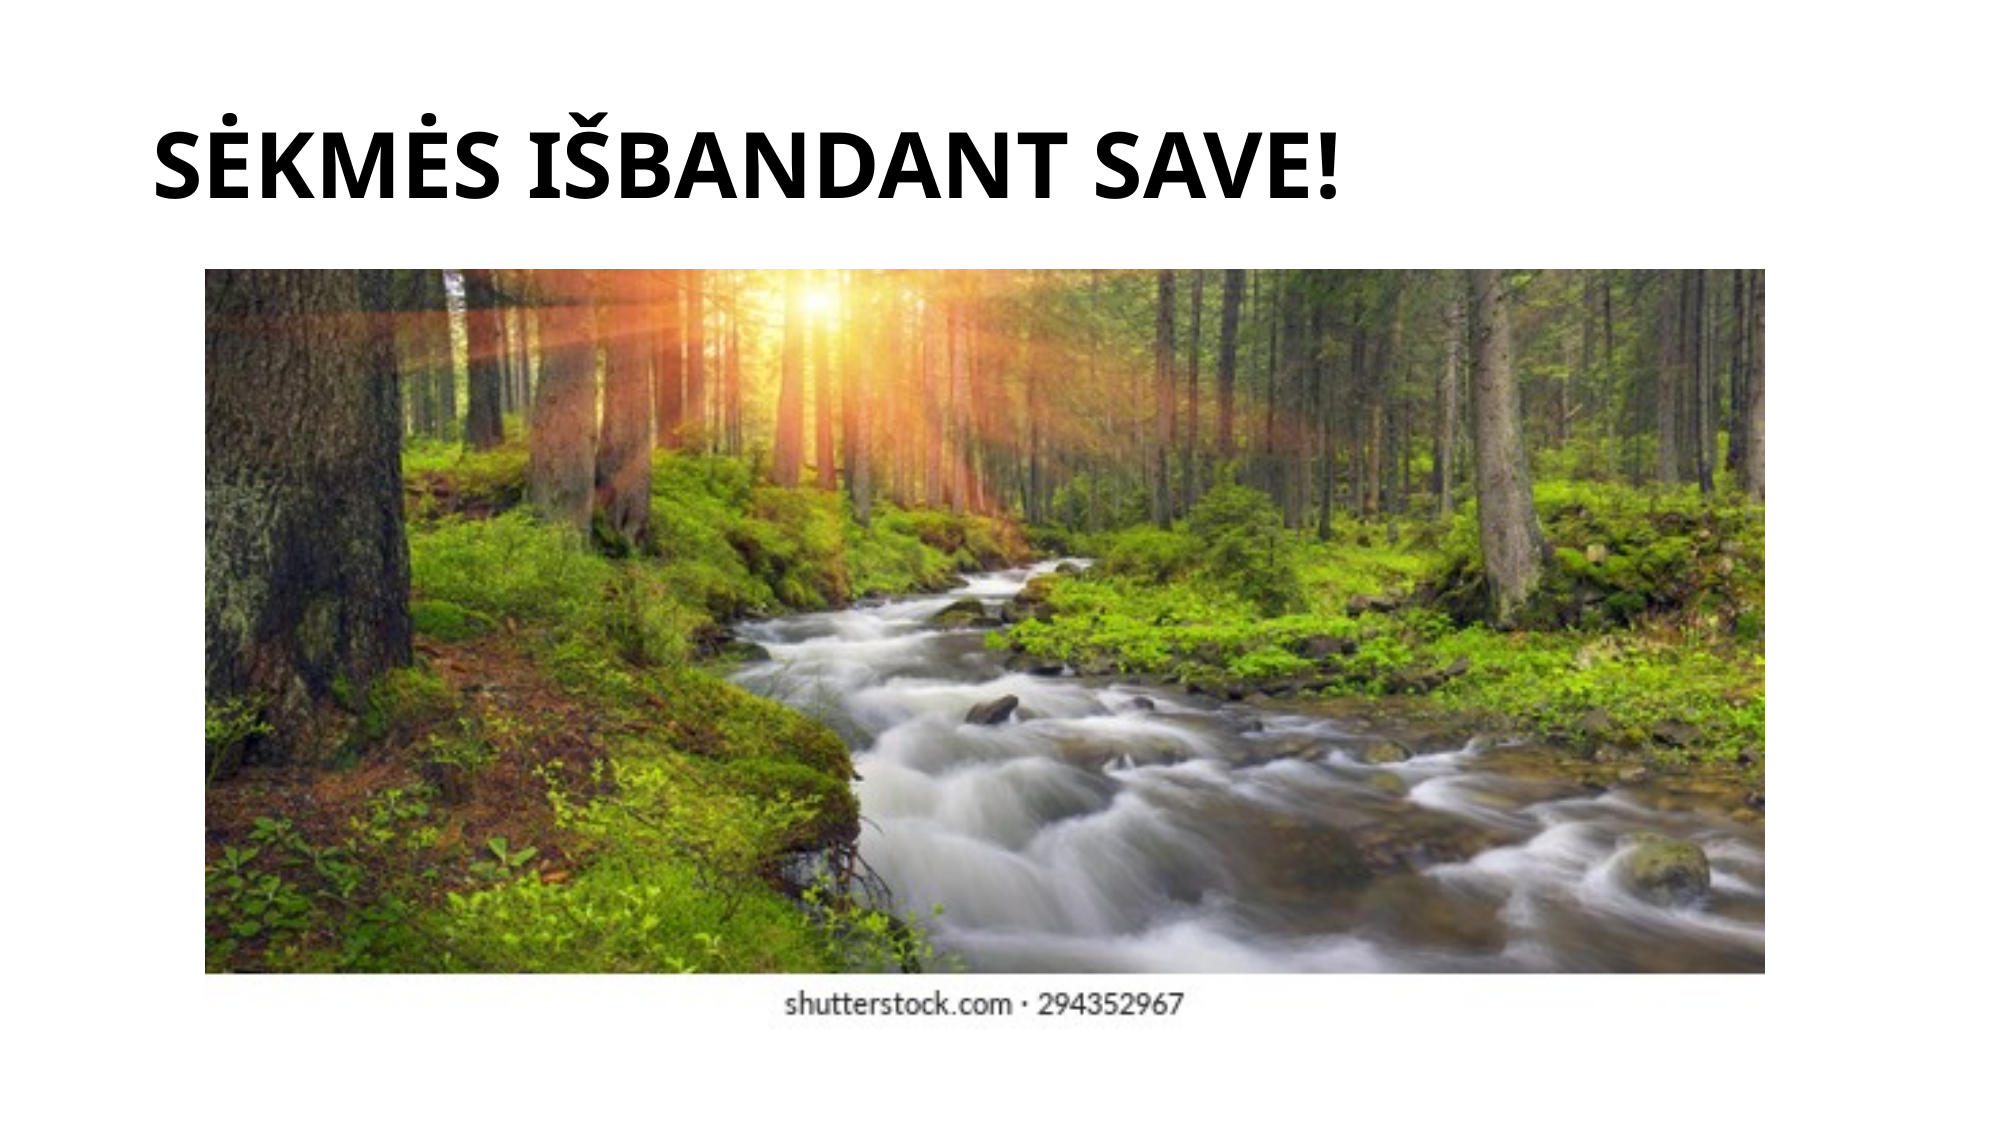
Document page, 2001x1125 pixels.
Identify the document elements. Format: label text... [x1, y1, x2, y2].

title SĖKMĖS IŠBANDANT SAVE! [137, 59, 1863, 278]
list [205, 269, 1765, 1029]
